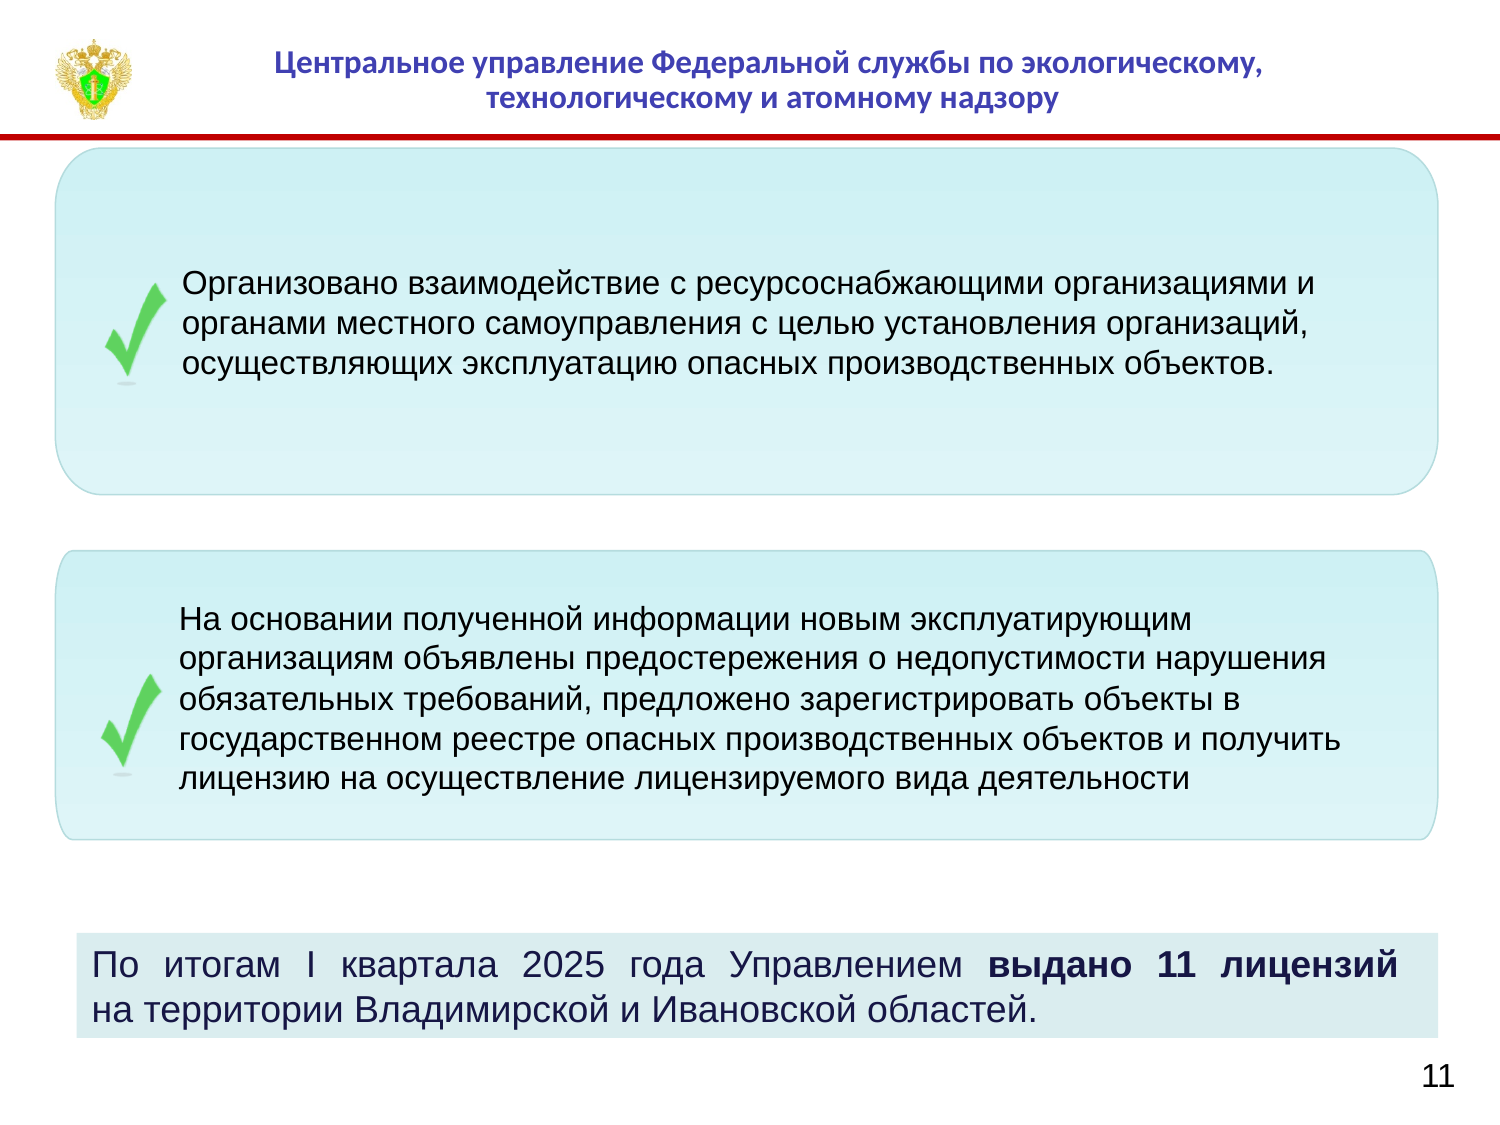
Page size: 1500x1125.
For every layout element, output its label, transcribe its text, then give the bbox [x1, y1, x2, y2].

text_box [50, 147, 1439, 956]
slide_number 11 [1149, 1046, 1471, 1125]
title Центральное управление Федеральной службы по экологическому, технологическому и атомному надзору [135, 35, 1411, 126]
text_box По итогам I квартала 2025 года Управлением выдано 11 лицензий на территории Владимирской и Ивановской областей. [76, 962, 1439, 1038]
picture [54, 38, 132, 120]
